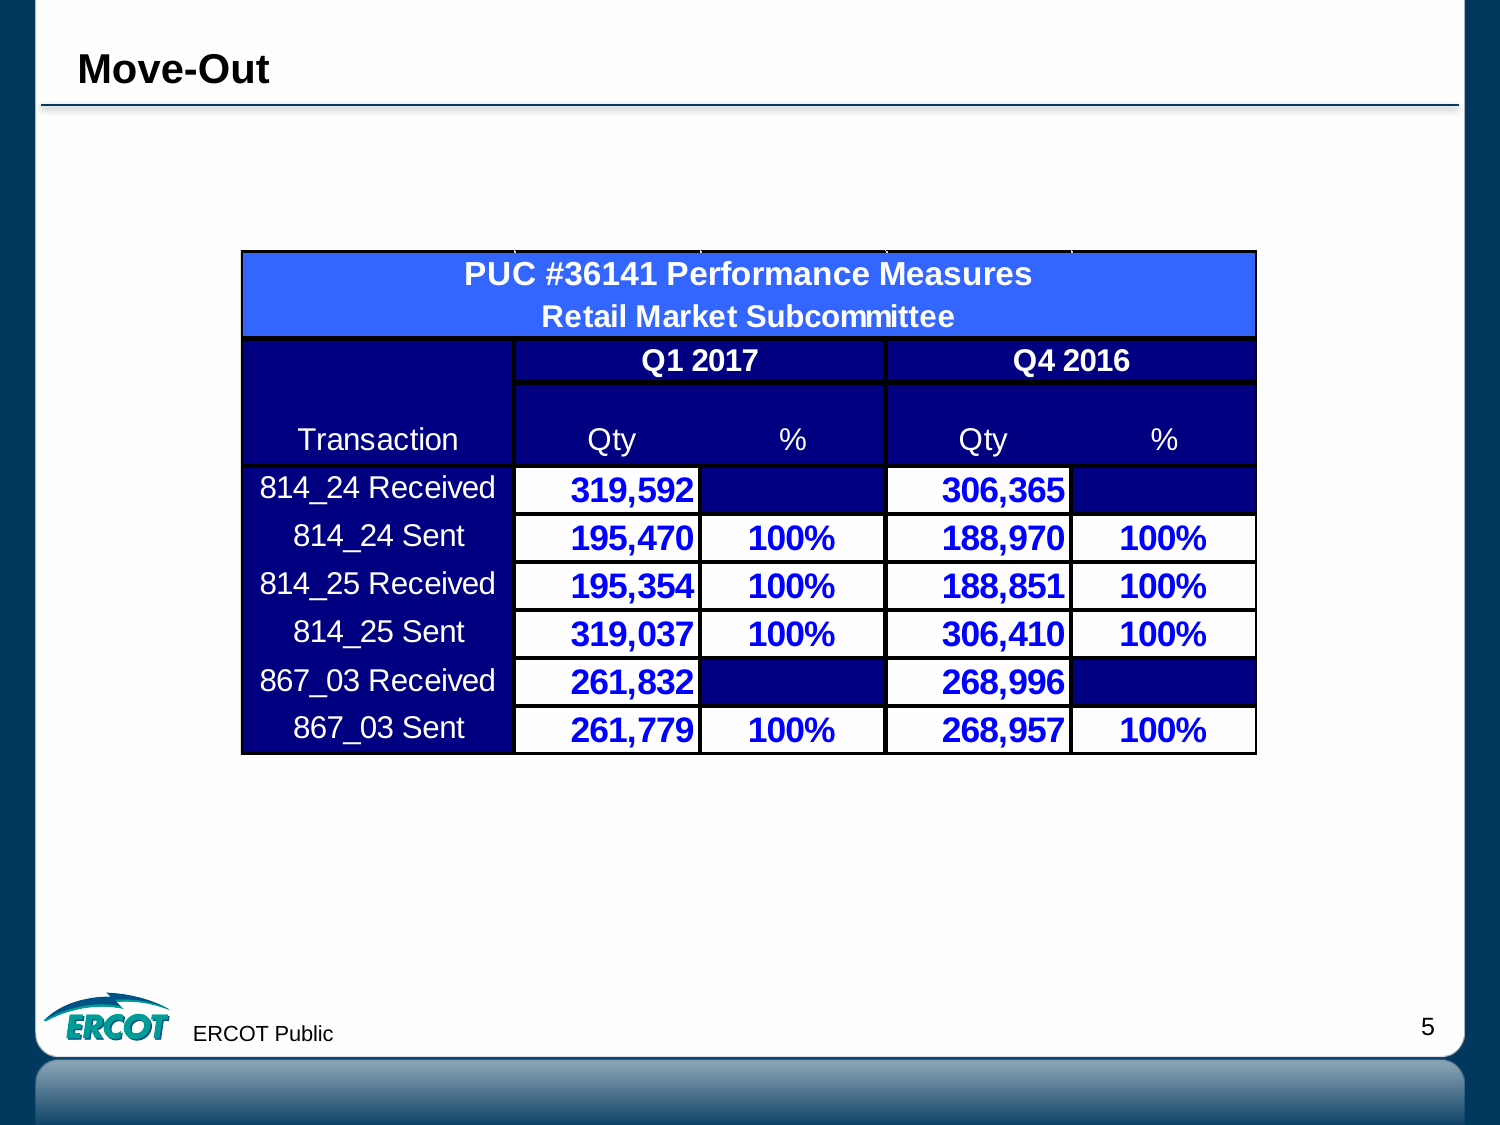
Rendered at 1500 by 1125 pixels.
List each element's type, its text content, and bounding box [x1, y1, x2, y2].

picture [35, 0, 1465, 1125]
title Move-Out [62, 29, 1450, 106]
